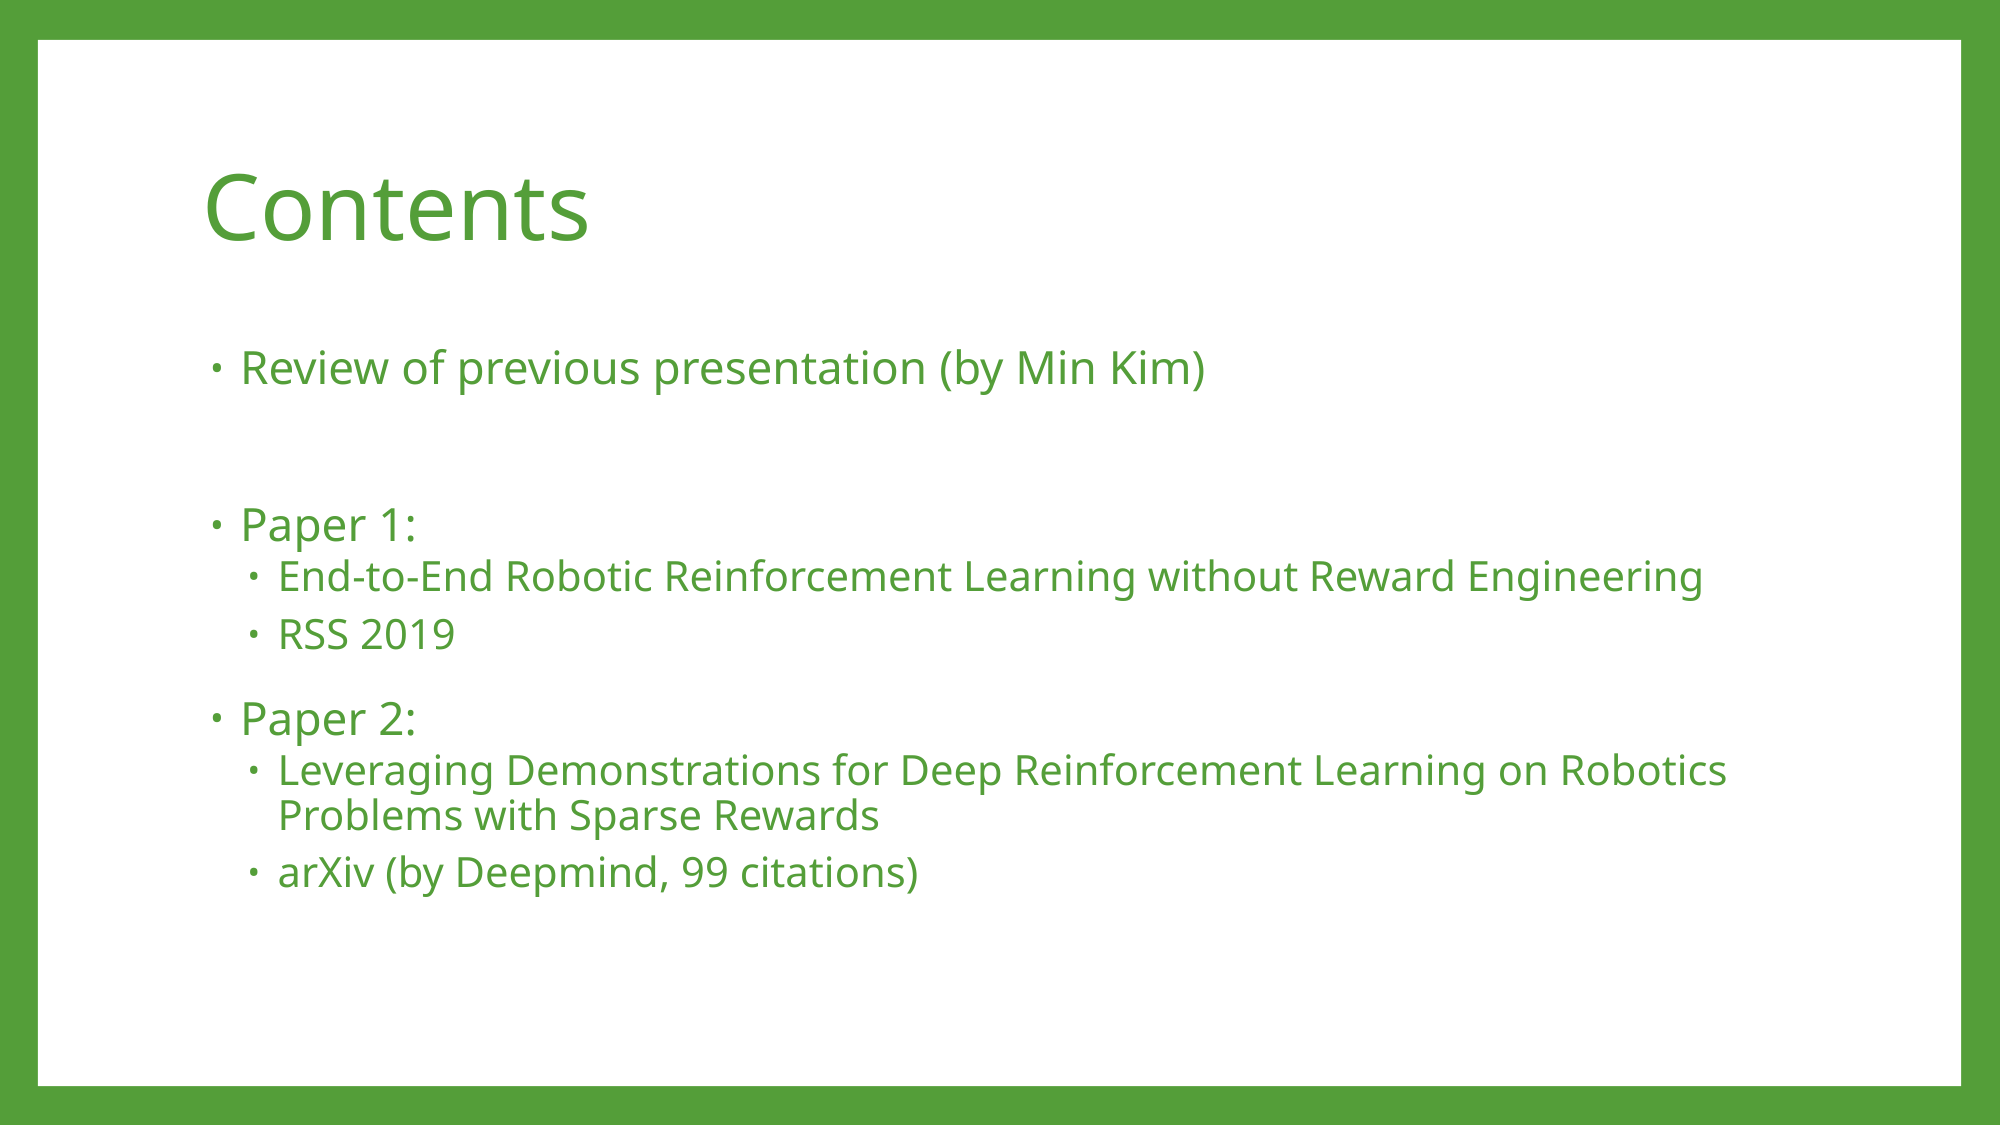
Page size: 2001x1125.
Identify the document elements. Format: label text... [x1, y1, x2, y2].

title Contents [187, 99, 1808, 323]
list Review of previous presentation (by Min Kim) Paper 1: End-to-End Robotic Reinforcement Learning without Reward Engineering RSS 2019 Paper 2: Leveraging Demonstrations for Deep Reinforcement Learning on Robotics Problems with Sparse Rewards arXiv (by Deepmind, 99 citations) [187, 337, 1808, 1000]
